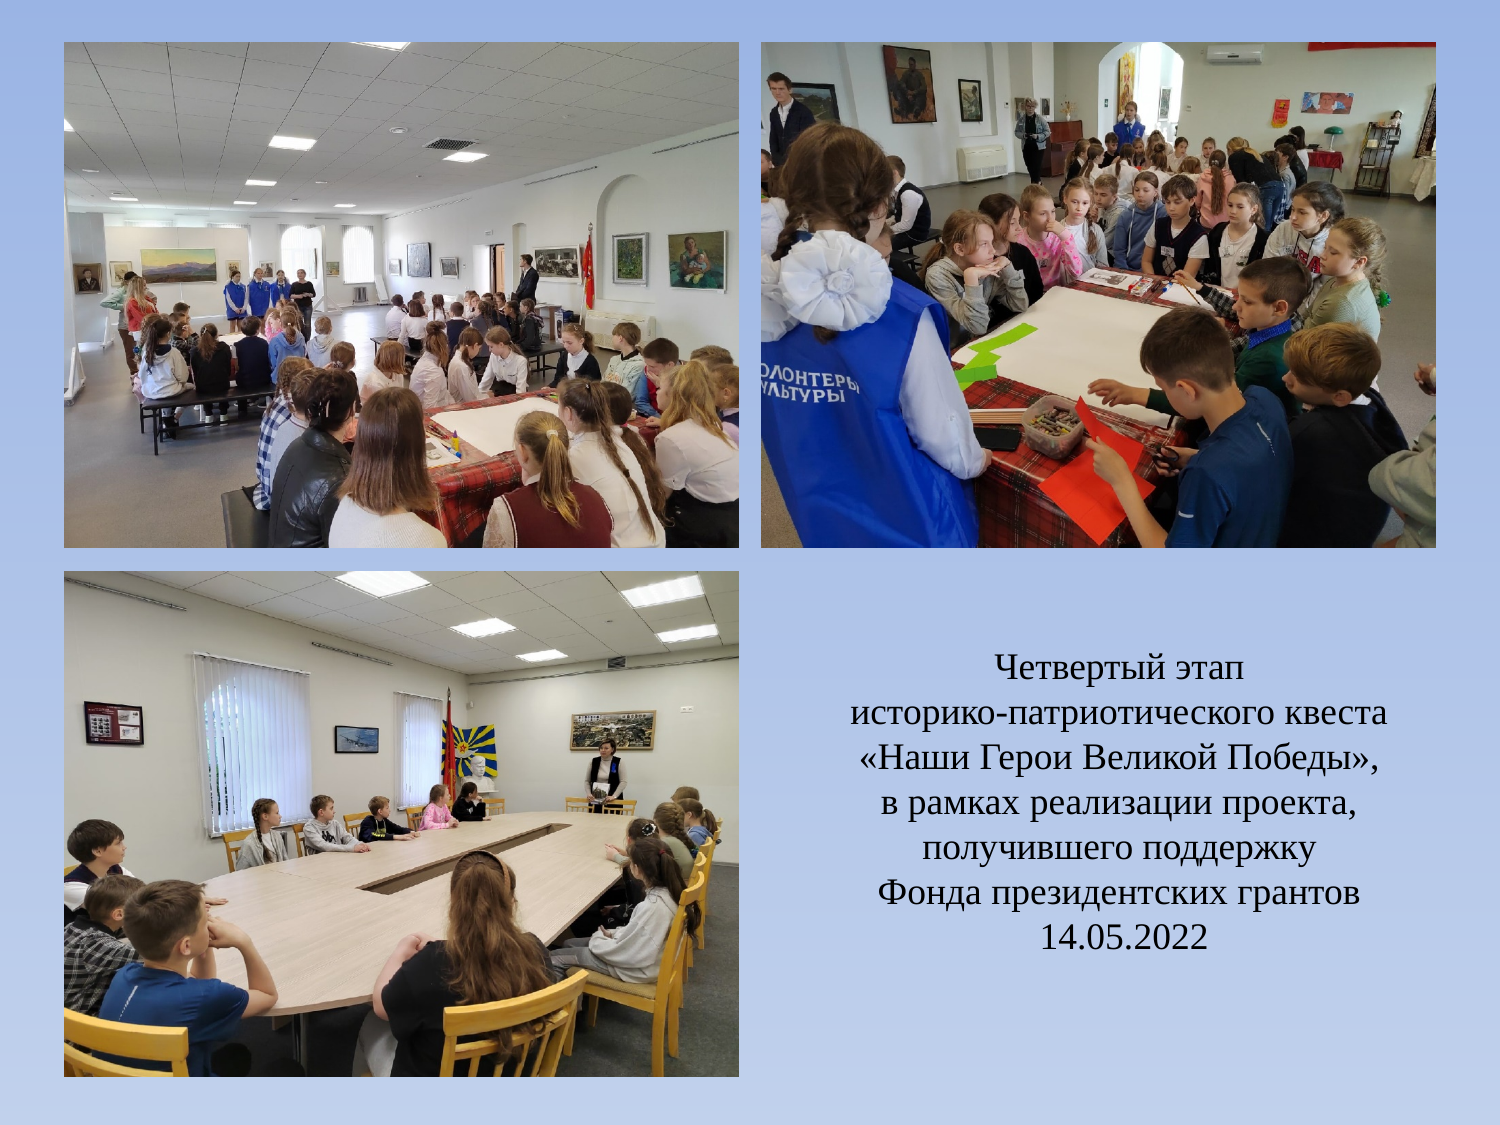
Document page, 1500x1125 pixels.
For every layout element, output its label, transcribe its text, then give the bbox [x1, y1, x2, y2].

picture [64, 42, 739, 548]
text_box Четвертый этап историко-патриотического квеста «Наши Герои Великой Победы», в рамках реализации проекта, получившего поддержку Фонда президентских грантов 14.05.2022 [760, 634, 1488, 1010]
picture [64, 571, 739, 1077]
picture [761, 42, 1436, 549]
